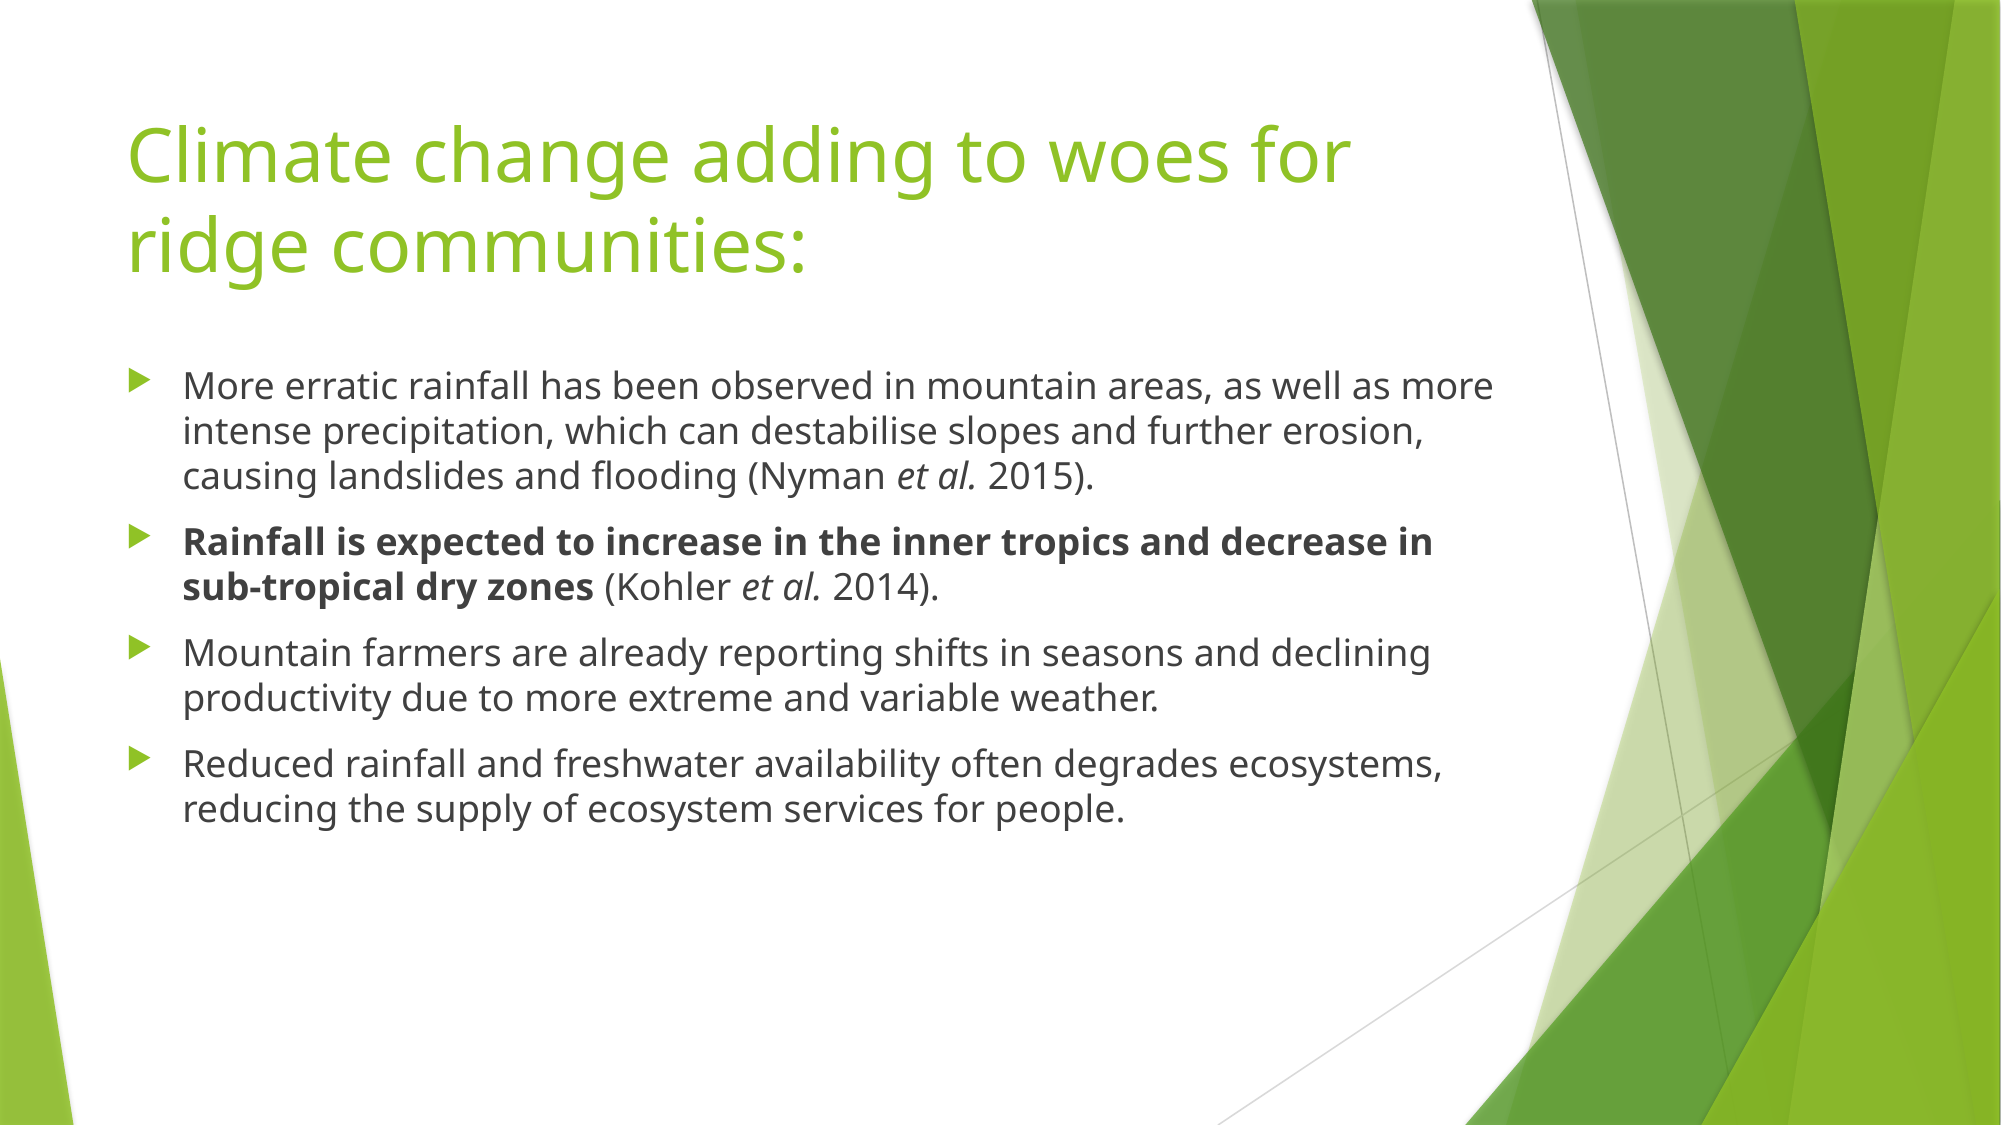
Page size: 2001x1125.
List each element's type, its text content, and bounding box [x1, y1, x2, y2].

title Climate change adding to woes for ridge communities: [111, 99, 1522, 317]
list More erratic rainfall has been observed in mountain areas, as well as more intense precipitation, which can destabilise slopes and further erosion, causing landslides and flooding (Nyman et al. 2015). Rainfall is expected to increase in the inner tropics and decrease in sub-tropical dry zones (Kohler et al. 2014). Mountain farmers are already reporting shifts in seasons and declining productivity due to more extreme and variable weather. Reduced rainfall and freshwater availability often degrades ecosystems, reducing the supply of ecosystem services for people. [111, 354, 1522, 992]
